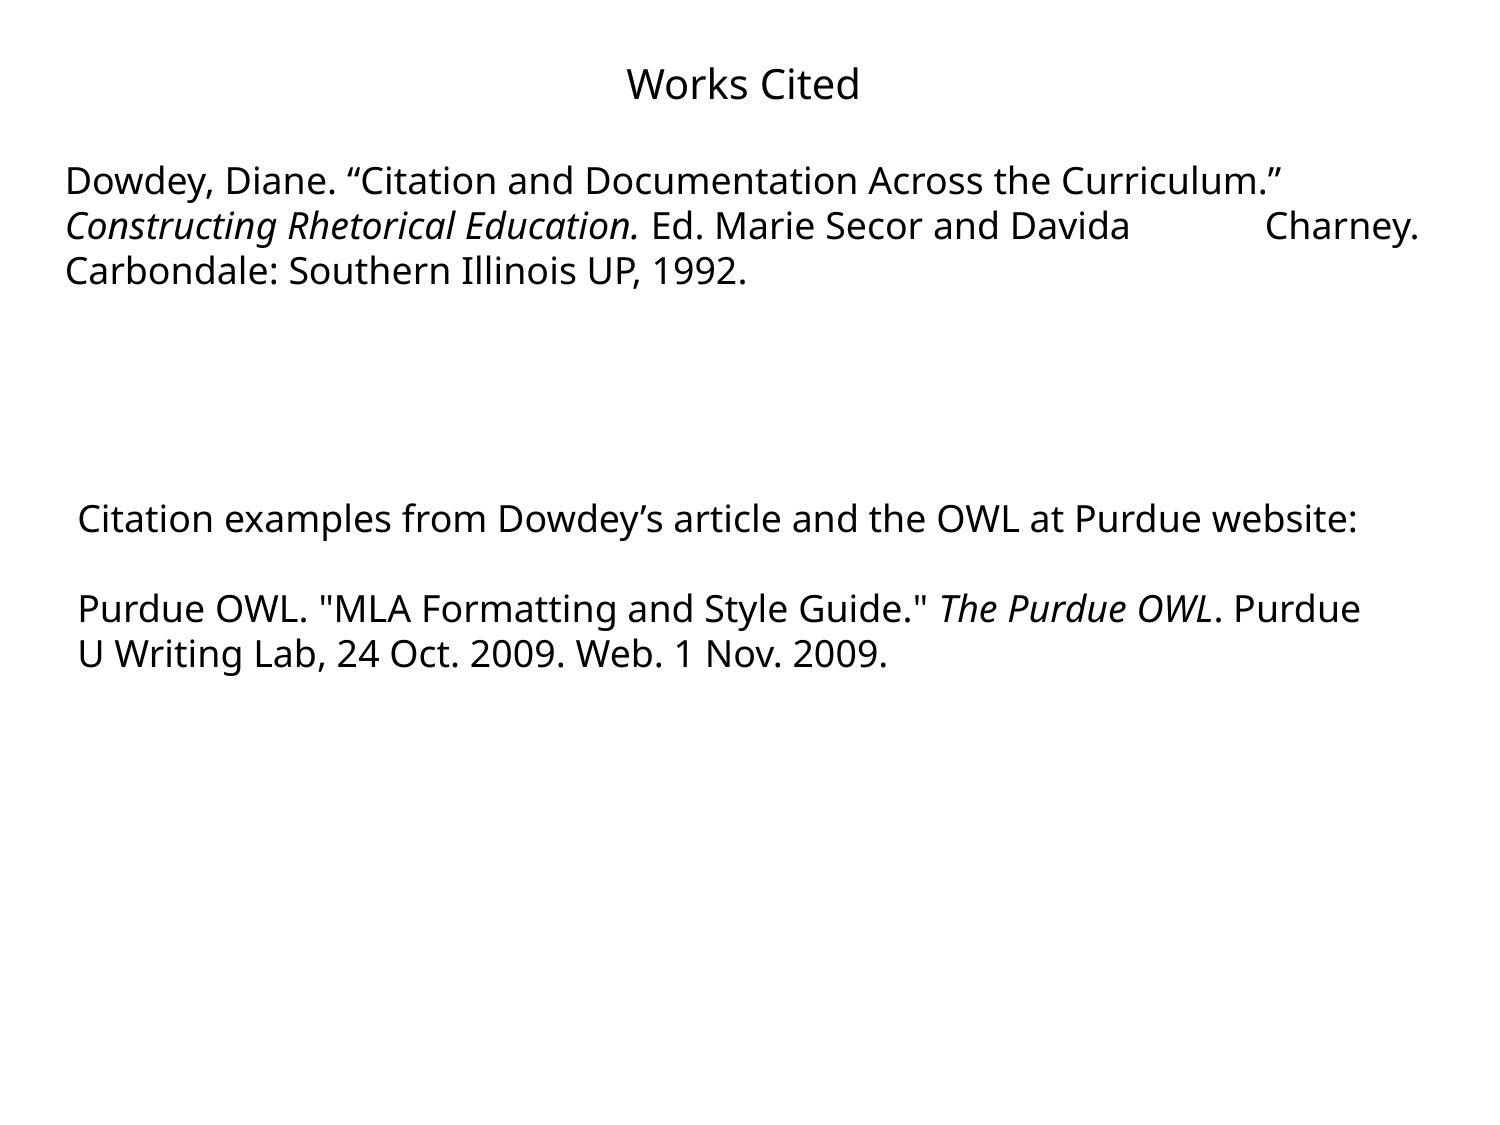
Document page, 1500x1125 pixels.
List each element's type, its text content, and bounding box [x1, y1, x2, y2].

text_box Works Cited [87, 50, 1400, 115]
text_box Citation examples from Dowdey’s article and the OWL at Purdue website: Purdue OWL. "MLA Formatting and Style Guide." The Purdue OWL. Purdue U Writing Lab, 24 Oct. 2009. Web. 1 Nov. 2009. [62, 487, 1450, 683]
text_box Dowdey, Diane. “Citation and Documentation Across the Curriculum.” Constructing Rhetorical Education. Ed. Marie Secor and Davida Charney. Carbondale: Southern Illinois UP, 1992. [50, 149, 1500, 300]
